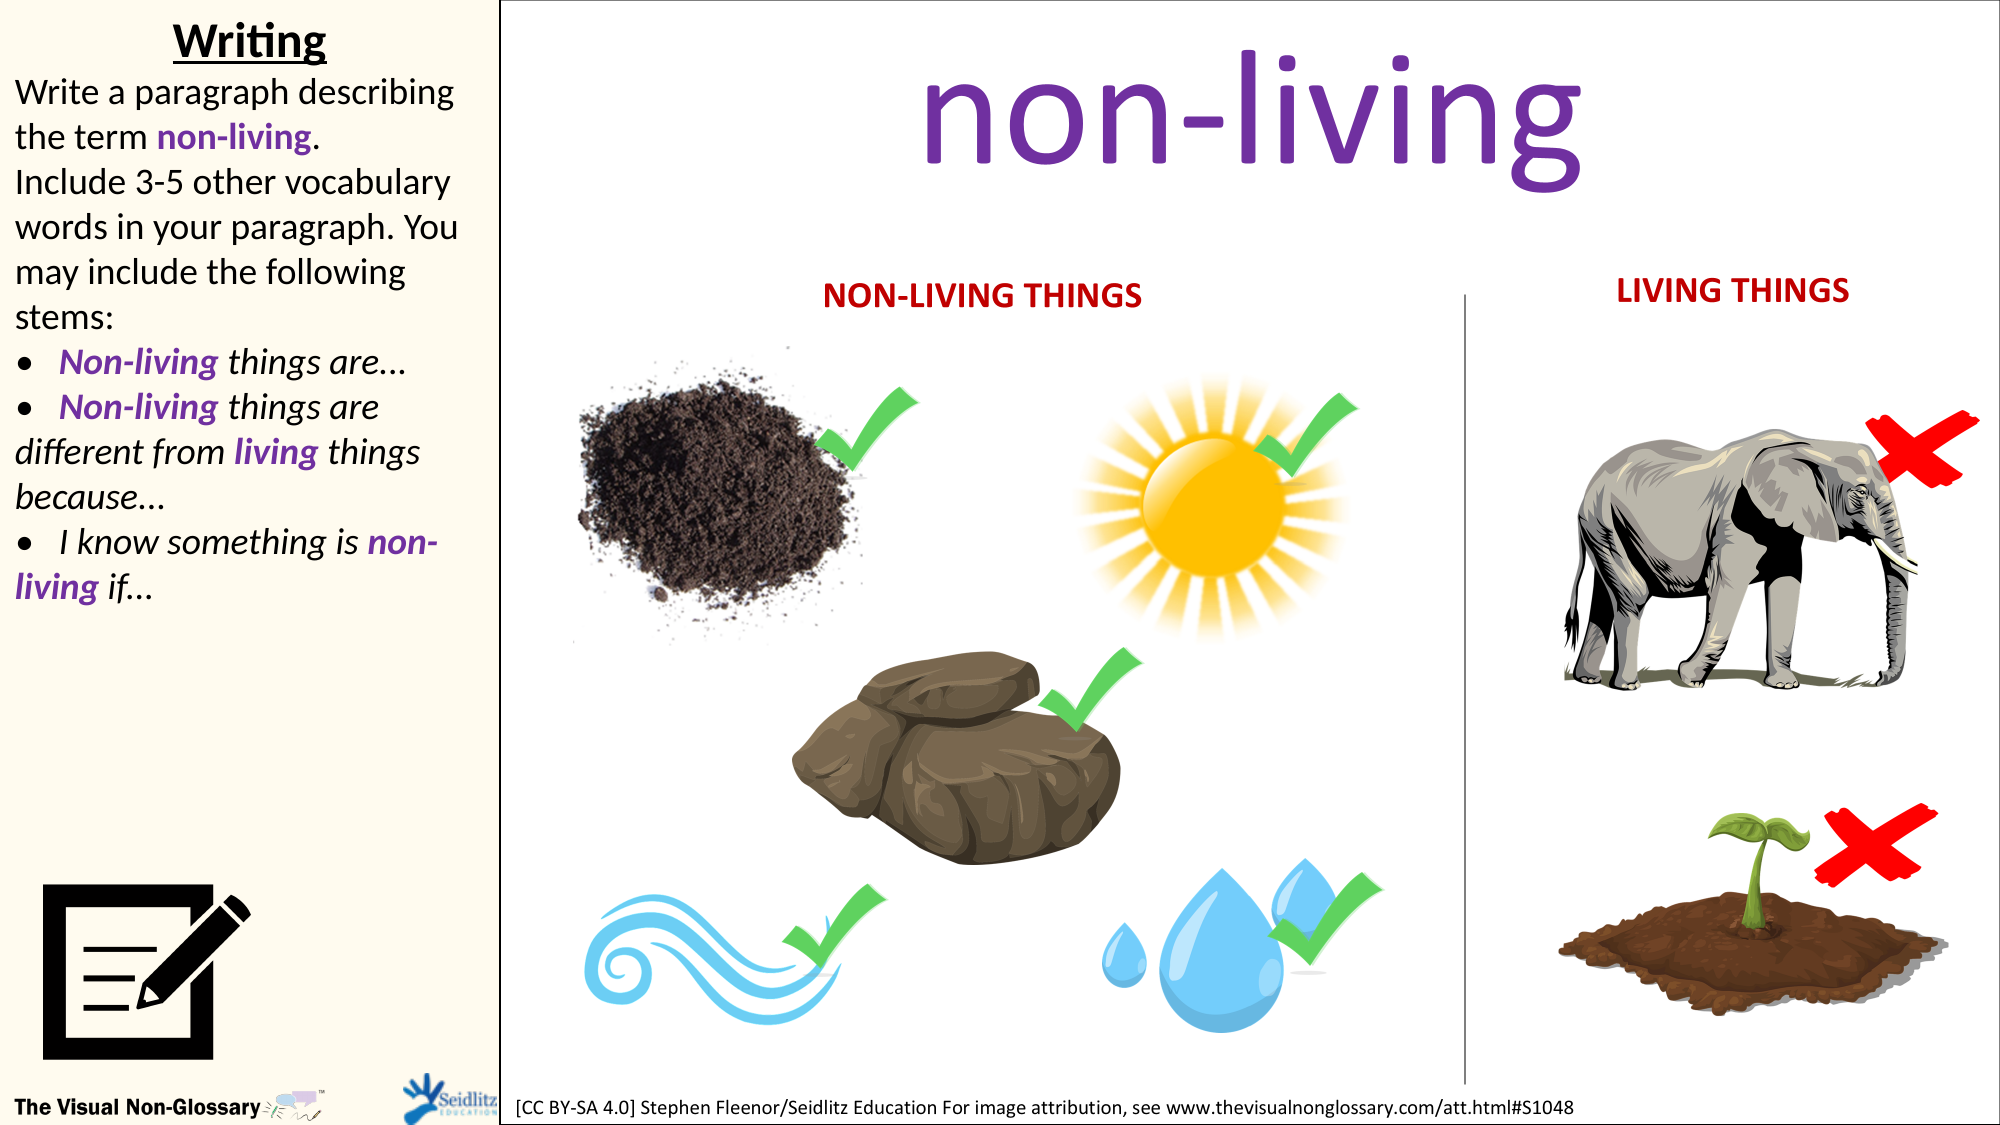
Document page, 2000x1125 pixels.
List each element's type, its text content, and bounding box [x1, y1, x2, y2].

text_box Write a paragraph describing the term non-living. Include 3-5 other vocabulary words in your paragraph. You may include the following stems:​ • Non-living things are... • Non-living things are different from living things because... • I know something is non-living if... [0, 59, 494, 615]
picture [403, 1073, 497, 1125]
picture [499, 0, 2000, 1125]
picture [43, 868, 251, 1076]
picture [0, 1084, 328, 1125]
text_box Writing [157, 0, 342, 59]
